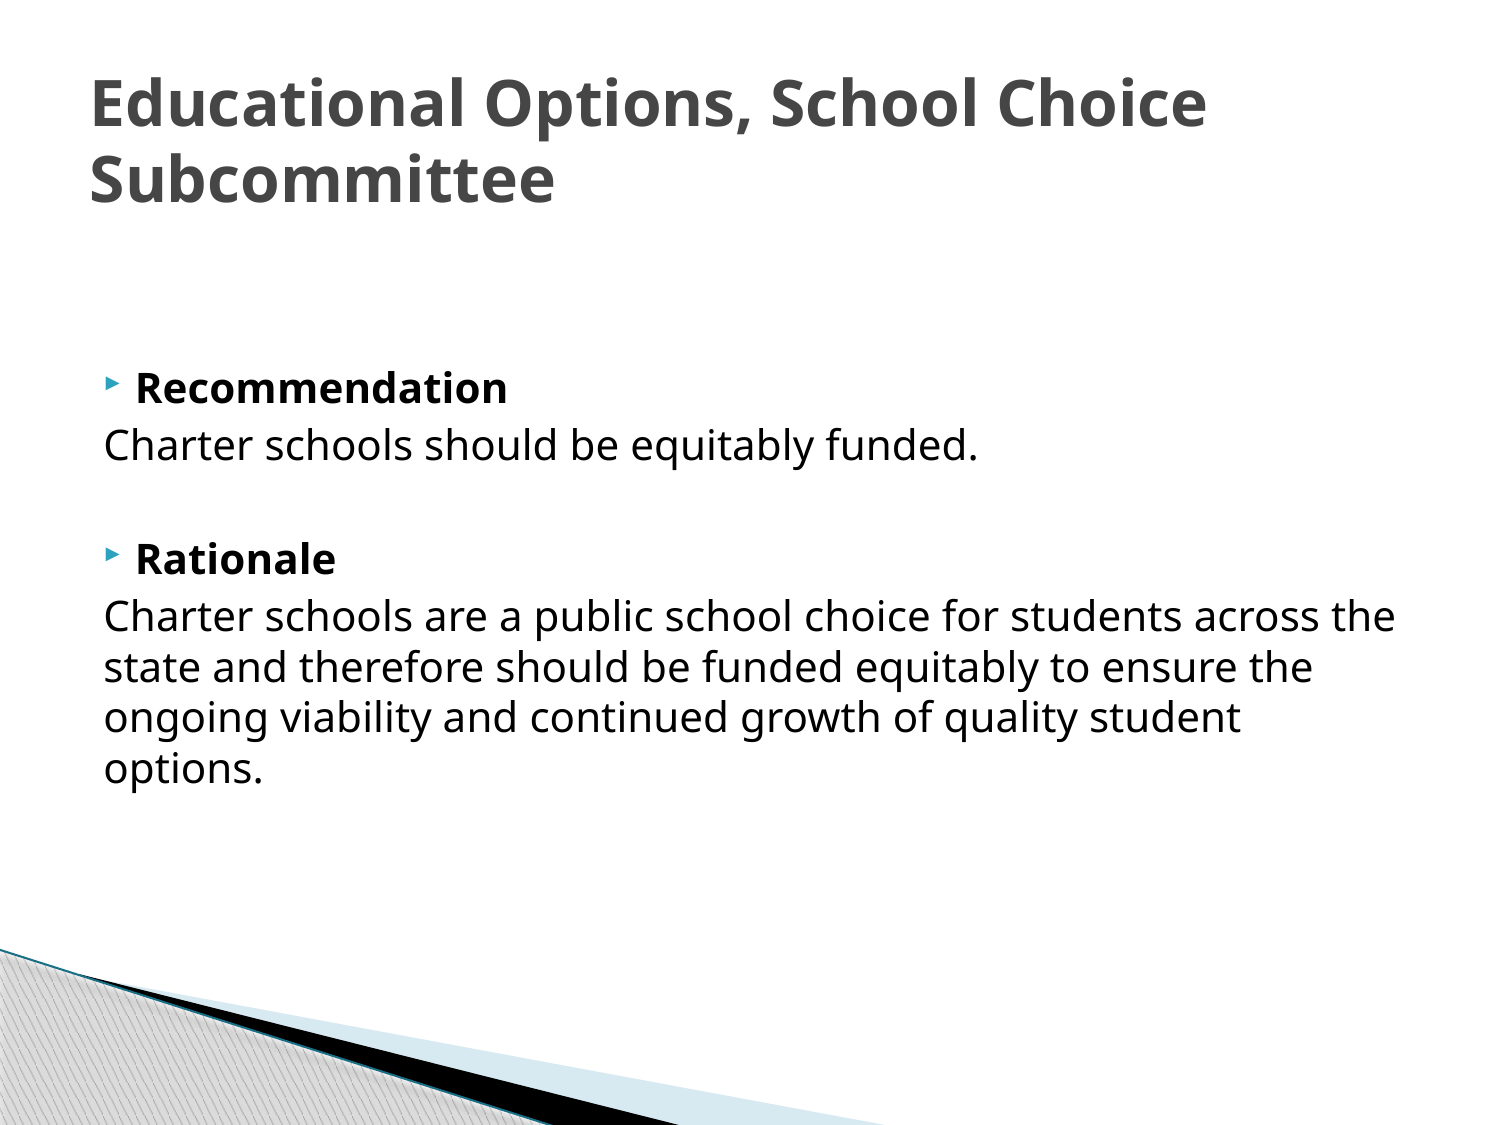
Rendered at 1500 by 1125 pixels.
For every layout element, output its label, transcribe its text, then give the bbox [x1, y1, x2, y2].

title Educational Options, School Choice Subcommittee [75, 45, 1425, 233]
list Recommendation Charter schools should be equitably funded. Rationale Charter schools are a public school choice for students across the state and therefore should be funded equitably to ensure the ongoing viability and continued growth of quality student options. [75, 354, 1425, 986]
